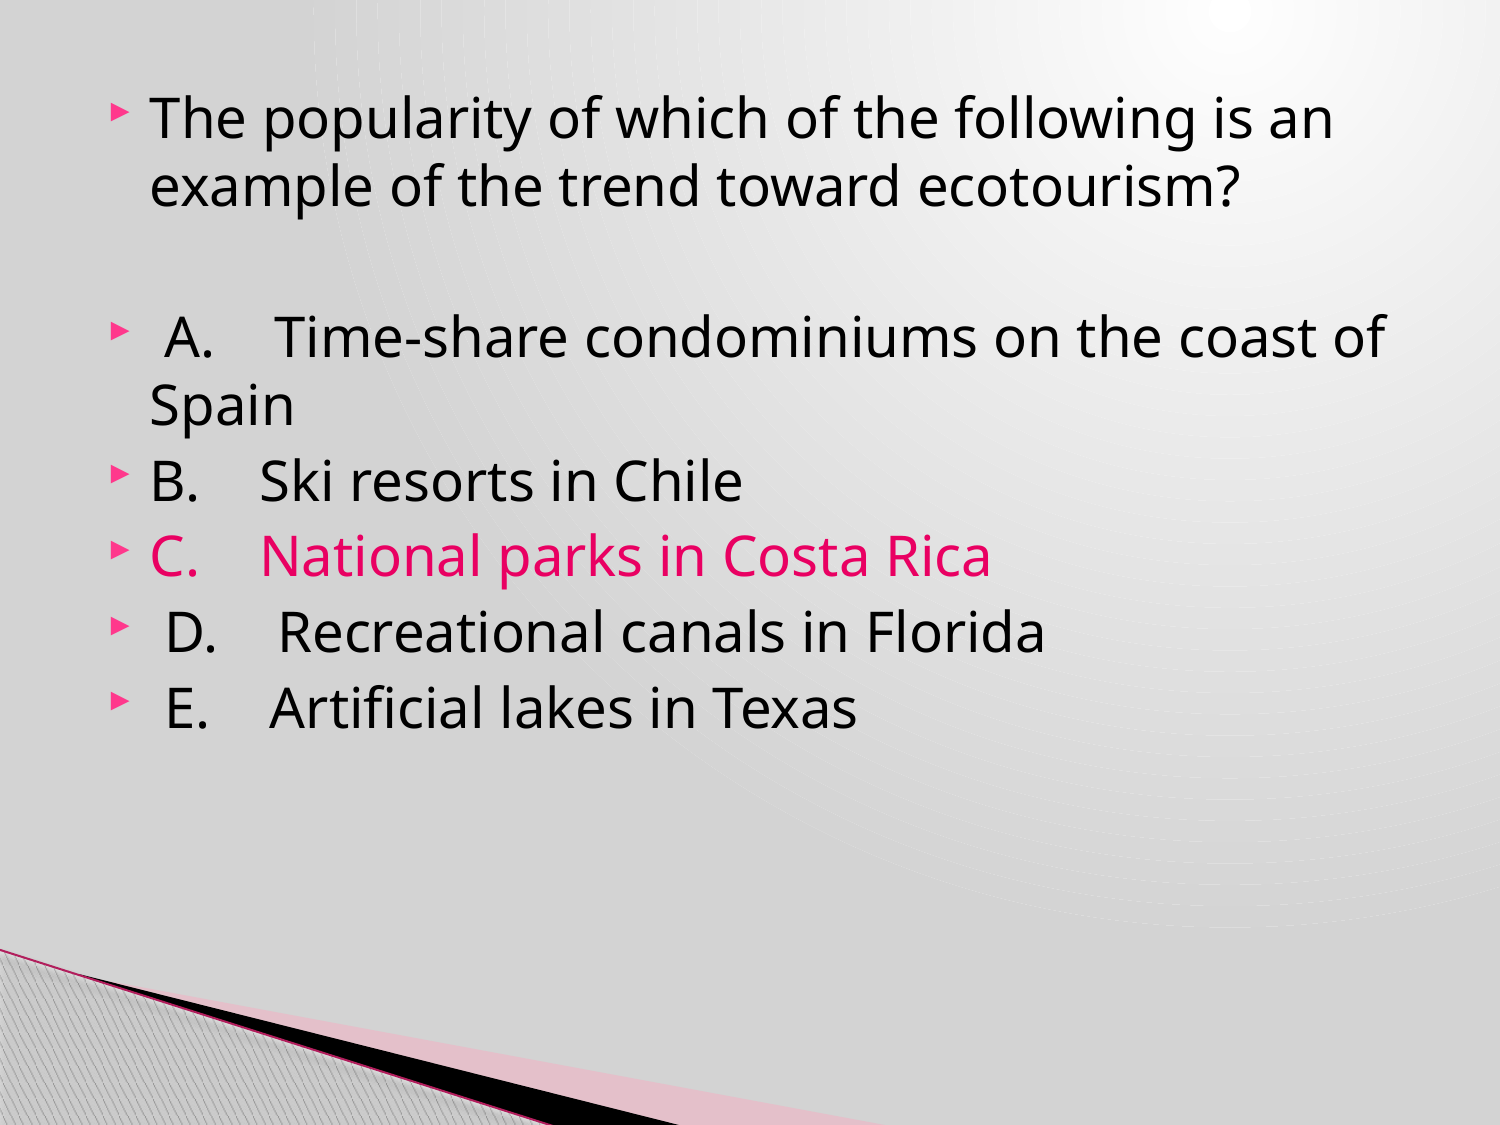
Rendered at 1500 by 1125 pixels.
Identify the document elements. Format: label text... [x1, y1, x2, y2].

list The popularity of which of the following is an example of the trend toward ecotourism? A. Time-share condominiums on the coast of Spain B. Ski resorts in Chile C. National parks in Costa Rica D. Recreational canals in Florida E. Artificial lakes in Texas [75, 75, 1425, 986]
